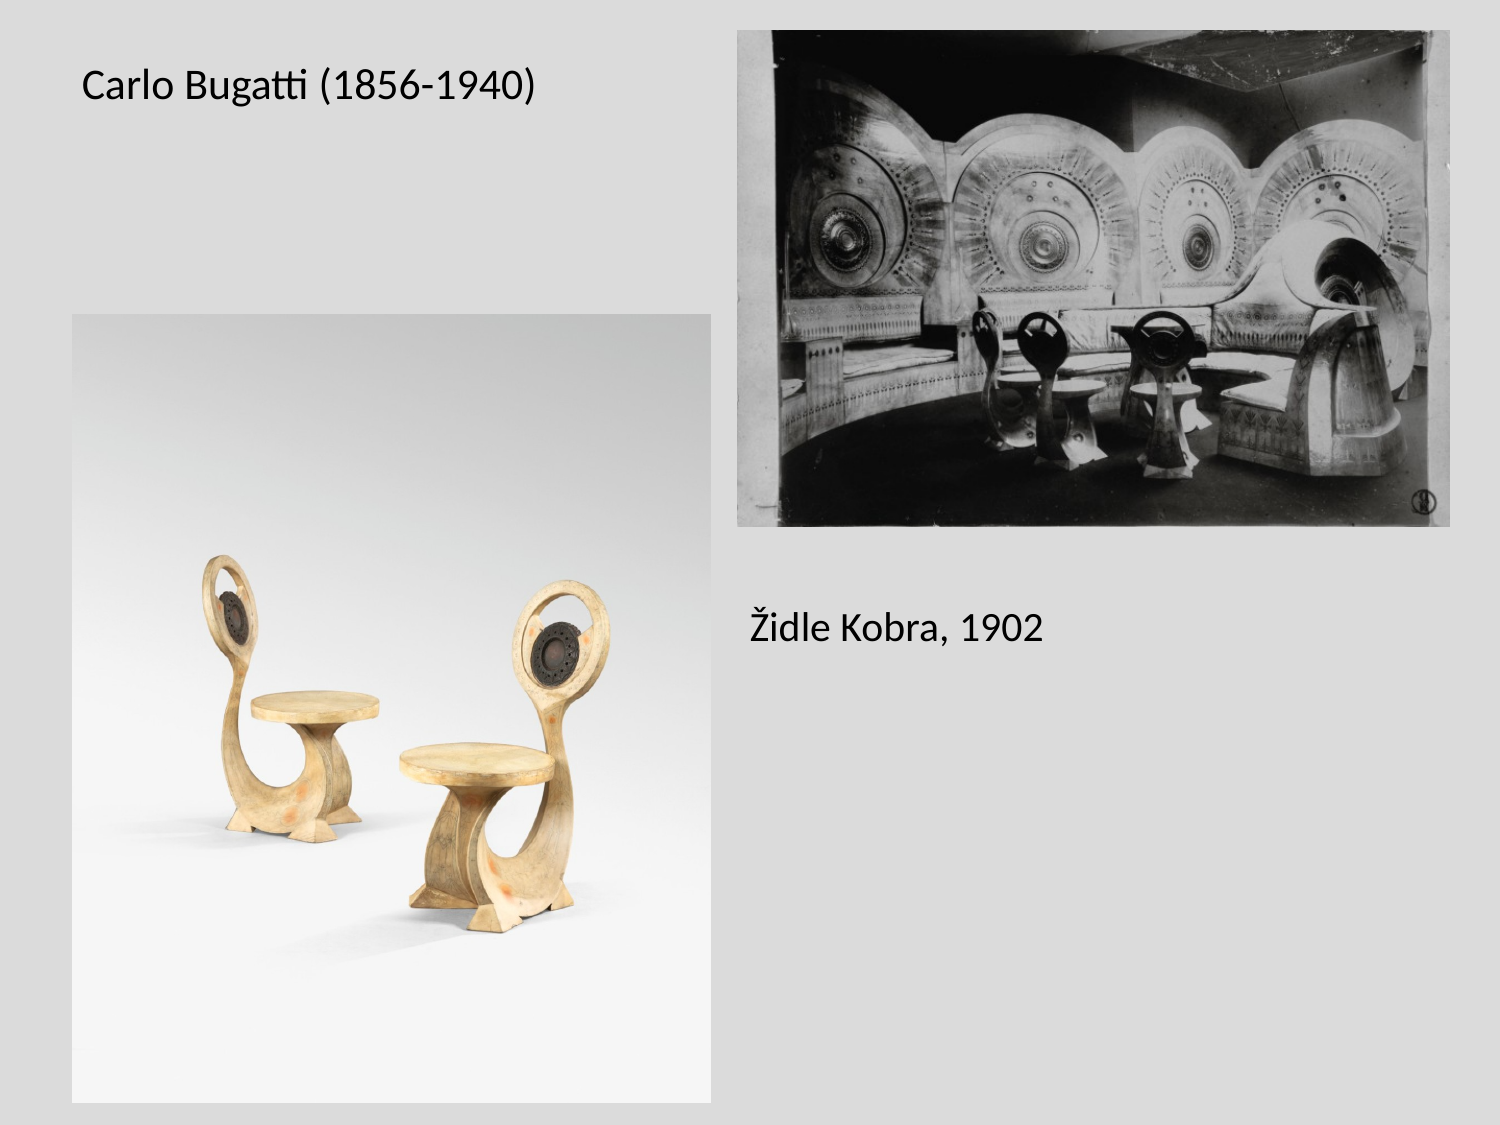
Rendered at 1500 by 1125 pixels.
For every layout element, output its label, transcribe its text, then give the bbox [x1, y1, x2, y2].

list Židle Kobra, 1902 [734, 598, 1398, 1020]
list Carlo Bugatti (1856-1940) [66, 54, 730, 783]
picture [72, 314, 711, 1103]
picture [737, 30, 1450, 527]
